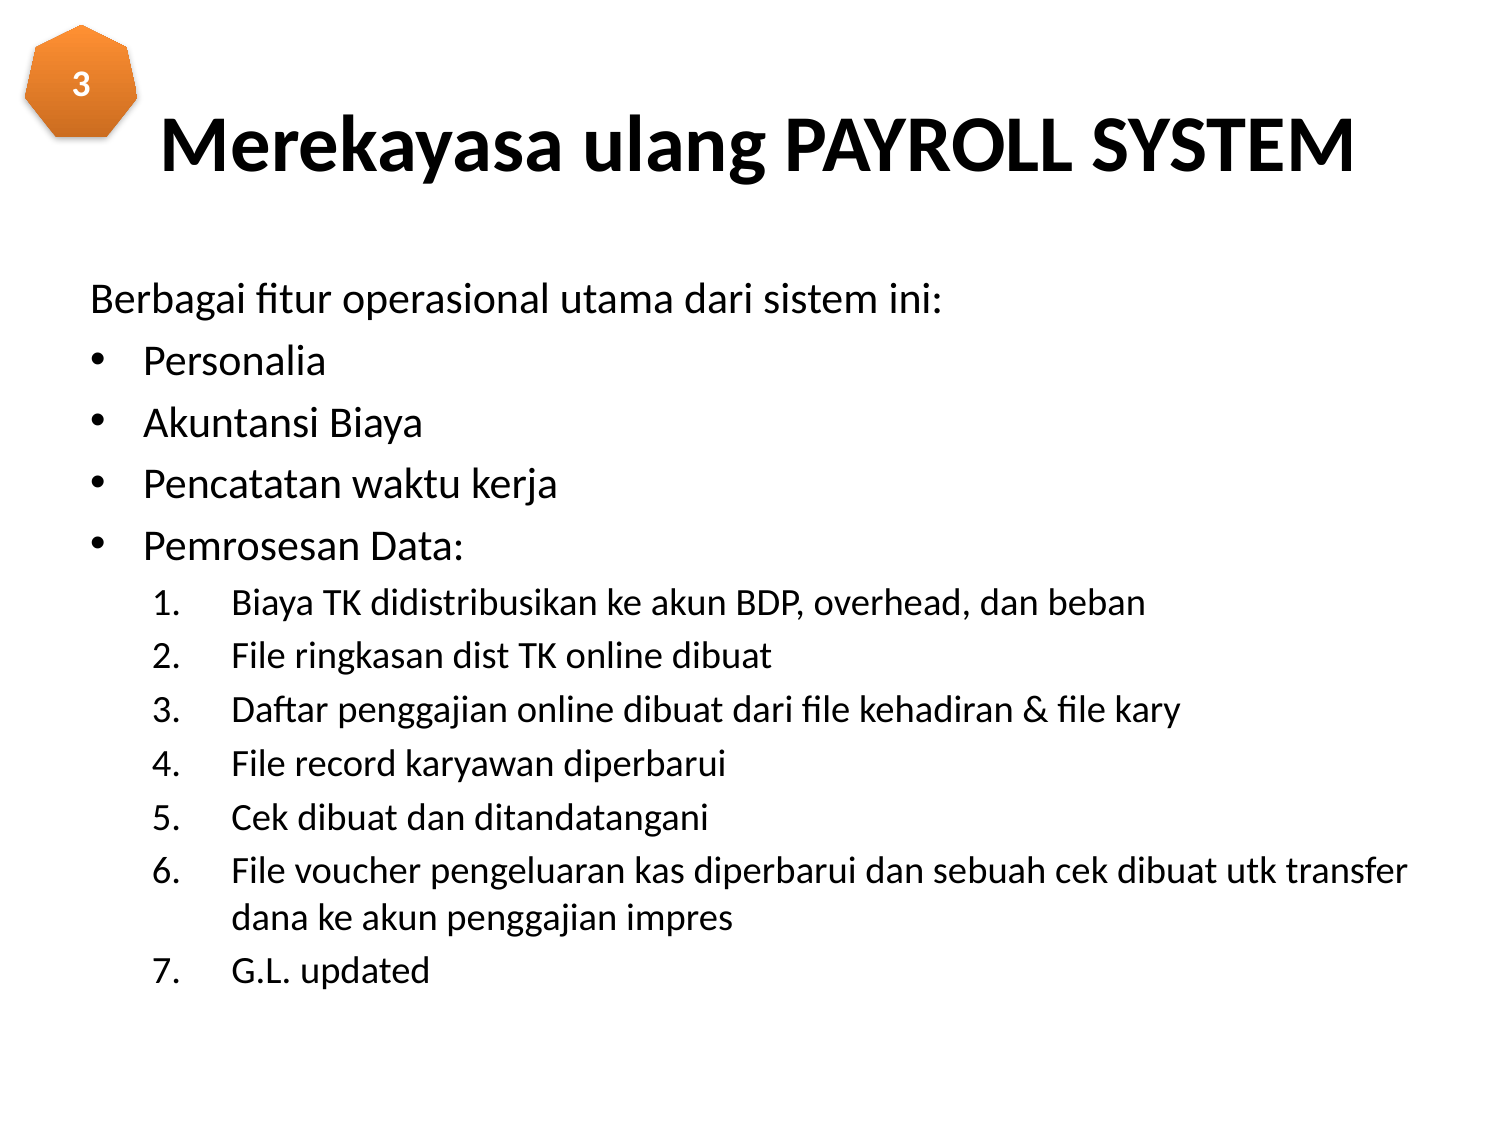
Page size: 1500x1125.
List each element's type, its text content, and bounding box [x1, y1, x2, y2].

list Berbagai fitur operasional utama dari sistem ini: Personalia Akuntansi Biaya Pencatatan waktu kerja Pemrosesan Data: Biaya TK didistribusikan ke akun BDP, overhead, dan beban File ringkasan dist TK online dibuat Daftar penggajian online dibuat dari file kehadiran & file kary File record karyawan diperbarui Cek dibuat dan ditandatangani File voucher pengeluaran kas diperbarui dan sebuah cek dibuat utk transfer dana ke akun penggajian impres G.L. updated [75, 262, 1425, 1005]
text_box 3 [24, 24, 122, 138]
title Merekayasa ulang PAYROLL SYSTEM [75, 45, 1425, 233]
